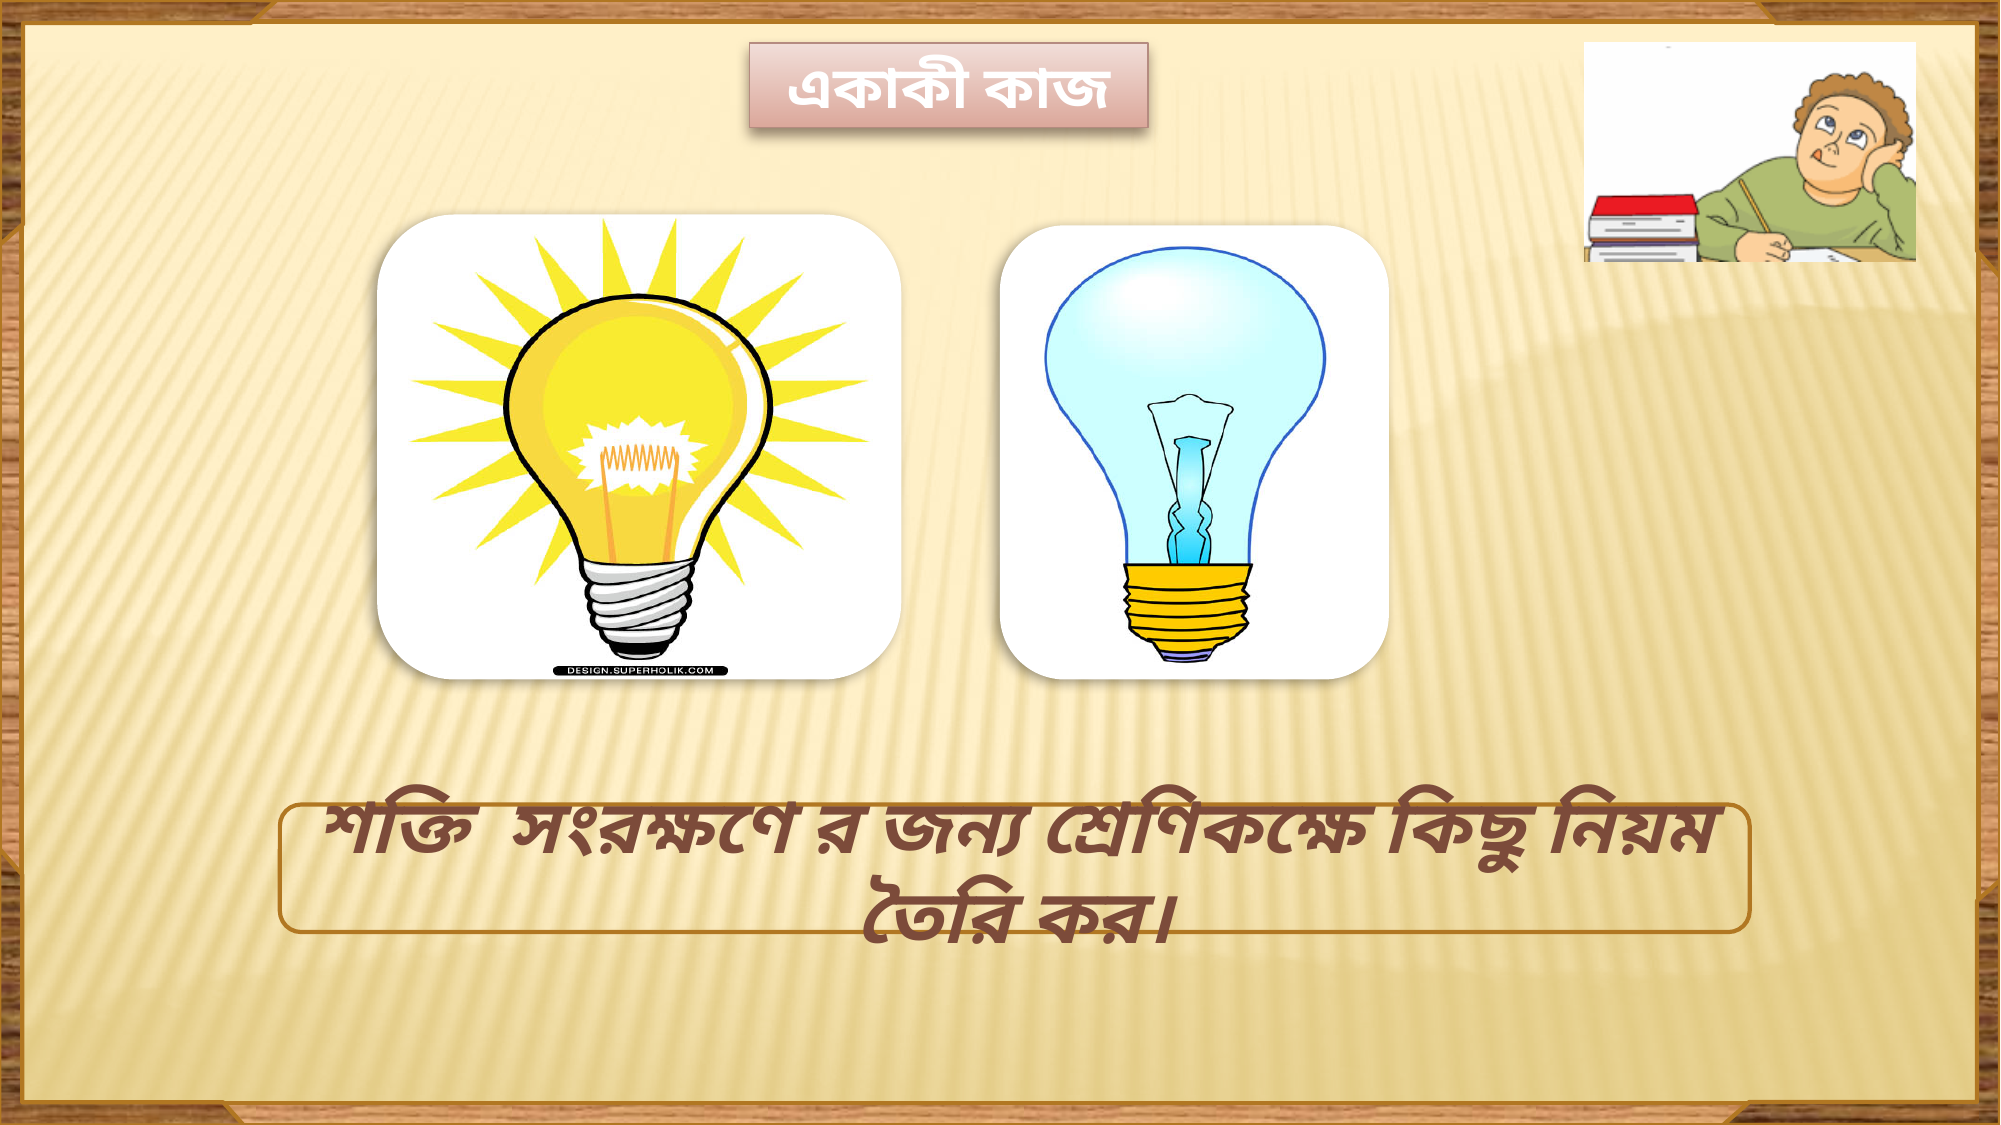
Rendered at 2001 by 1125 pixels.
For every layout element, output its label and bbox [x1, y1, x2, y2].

picture [999, 225, 1390, 680]
picture [1583, 42, 1916, 262]
text_box [0, 0, 2000, 1125]
picture [376, 214, 902, 680]
